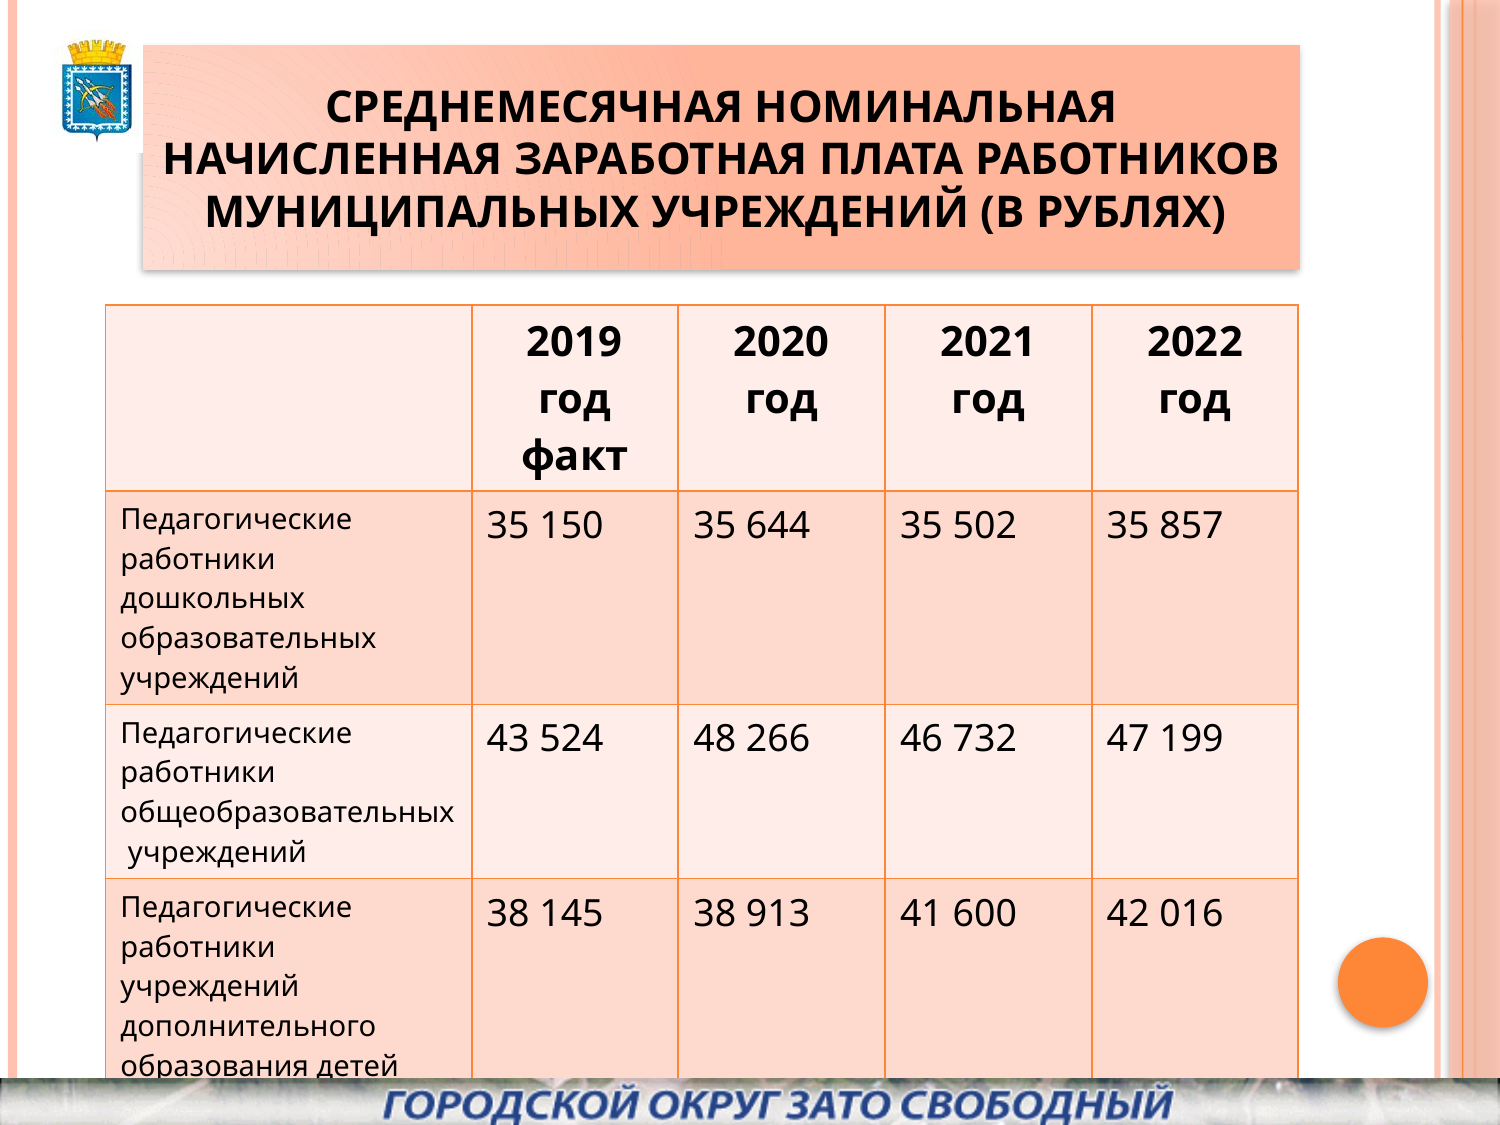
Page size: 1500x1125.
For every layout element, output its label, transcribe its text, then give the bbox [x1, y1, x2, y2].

table_header 2021 год [886, 306, 1091, 490]
table_cell 46 732 [886, 705, 1091, 878]
picture [0, 1078, 1500, 1125]
table_header 2020 год [679, 306, 884, 490]
title Среднемесячная номинальная начисленная заработная плата работников муниципальных учреждений (в рублях) [142, 44, 1301, 271]
table_cell 35 502 [886, 492, 1091, 704]
table_cell 47 199 [1093, 705, 1297, 878]
table_cell 35 150 [473, 492, 677, 704]
table_cell 42 016 [1093, 879, 1297, 1075]
table_cell 43 524 [473, 705, 677, 878]
table_cell 41 600 [886, 879, 1091, 1075]
table_header 2019 год факт [473, 306, 677, 490]
table_cell 38 913 [679, 879, 884, 1075]
table_header [106, 306, 471, 490]
table_cell 35 644 [679, 492, 884, 704]
table_header 2022 год [1093, 306, 1297, 490]
table_cell 38 145 [473, 879, 677, 1075]
table_cell 35 857 [1093, 492, 1297, 704]
table_cell 48 266 [679, 705, 884, 878]
table_cell Педагогические работники общеобразовательных учреждений [106, 705, 471, 878]
table_cell Педагогические работники учреждений дополнительного образования детей [106, 879, 471, 1075]
table_cell Педагогические работники дошкольных образовательных учреждений [106, 492, 471, 704]
picture [52, 30, 144, 154]
